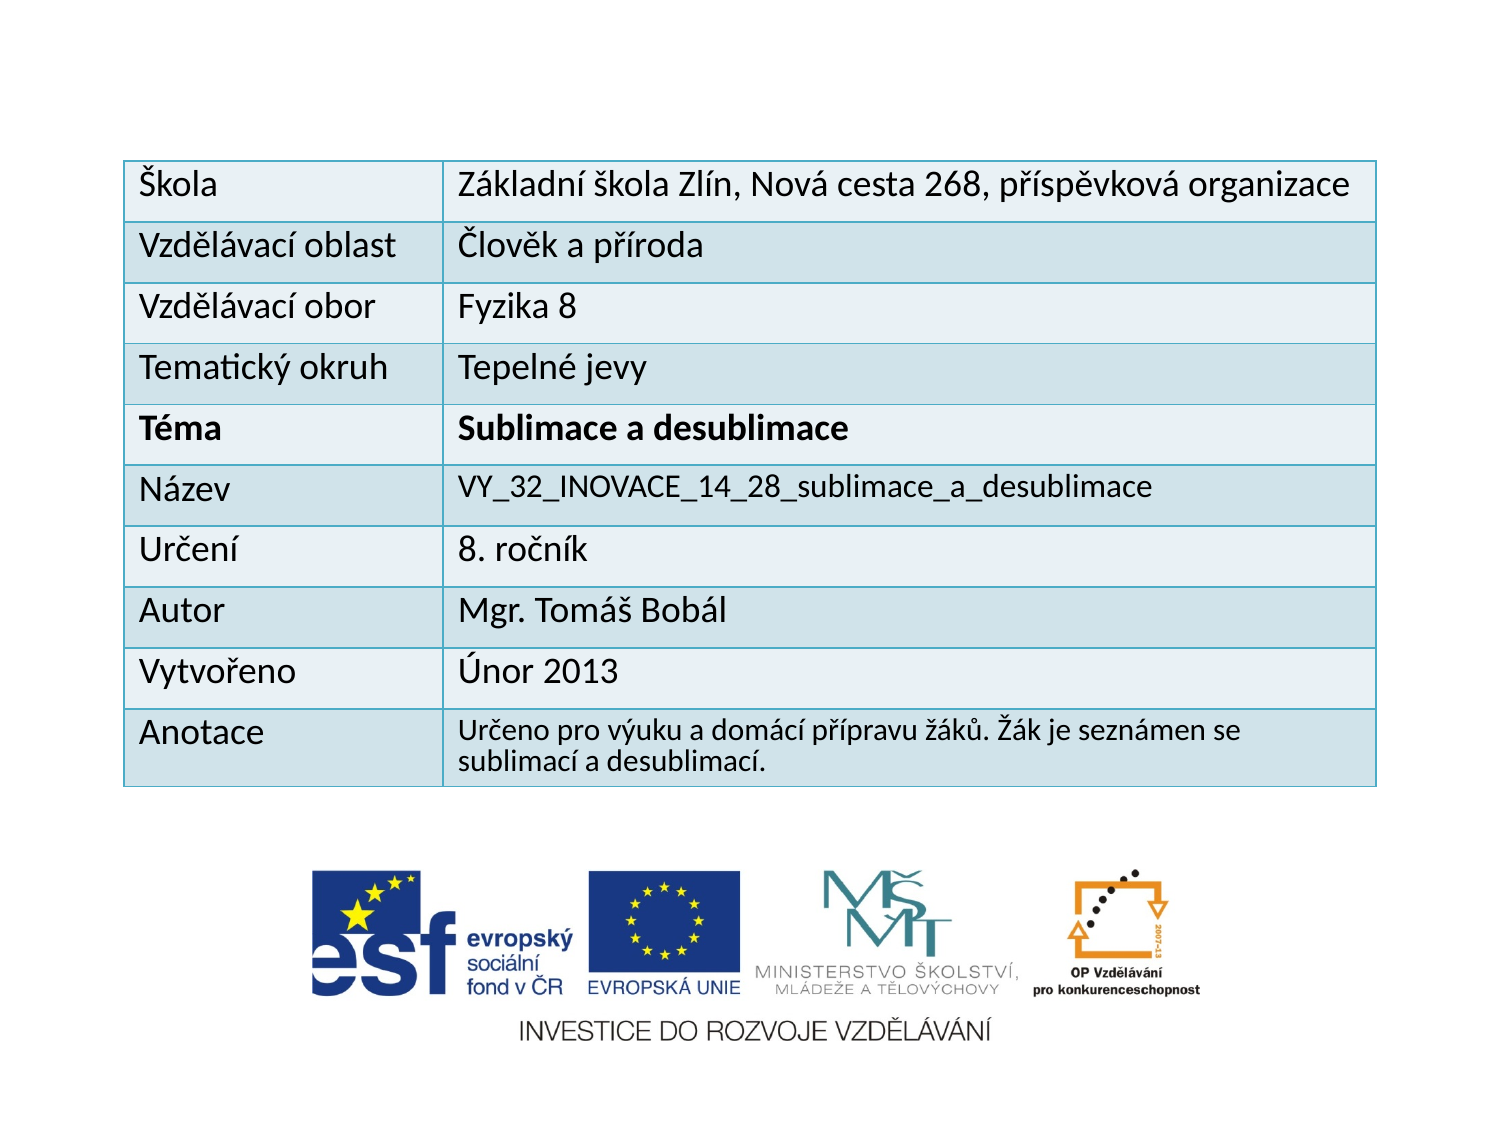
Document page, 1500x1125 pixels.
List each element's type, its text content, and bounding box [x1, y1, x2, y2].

table_cell Tematický okruh [125, 344, 442, 404]
table_header Základní škola Zlín, Nová cesta 268, příspěvková organizace [444, 162, 1375, 221]
table_cell Člověk a příroda [444, 223, 1375, 282]
table_cell Téma [125, 405, 442, 464]
table_cell Fyzika 8 [444, 284, 1375, 343]
table_cell Anotace [125, 710, 442, 786]
table_header Škola [125, 162, 442, 221]
table_cell Mgr. Tomáš Bobál [444, 588, 1375, 647]
table_cell Tepelné jevy [444, 344, 1375, 404]
table_cell Autor [125, 588, 442, 647]
table_cell Únor 2013 [444, 649, 1375, 708]
table_cell Vzdělávací obor [125, 284, 442, 343]
table_cell Určeno pro výuku a domácí přípravu žáků. Žák je seznámen se sublimací a desublimací. [444, 710, 1375, 786]
table_cell Určení [125, 527, 442, 586]
table_cell 8. ročník [444, 527, 1375, 586]
table_cell Vytvořeno [125, 649, 442, 708]
table_cell Sublimace a desublimace [444, 405, 1375, 464]
table_cell Vzdělávací oblast [125, 223, 442, 282]
picture [312, 869, 1201, 1042]
table_cell VY_32_INOVACE_14_28_sublimace_a_desublimace [444, 466, 1375, 525]
table_cell Název [125, 466, 442, 525]
